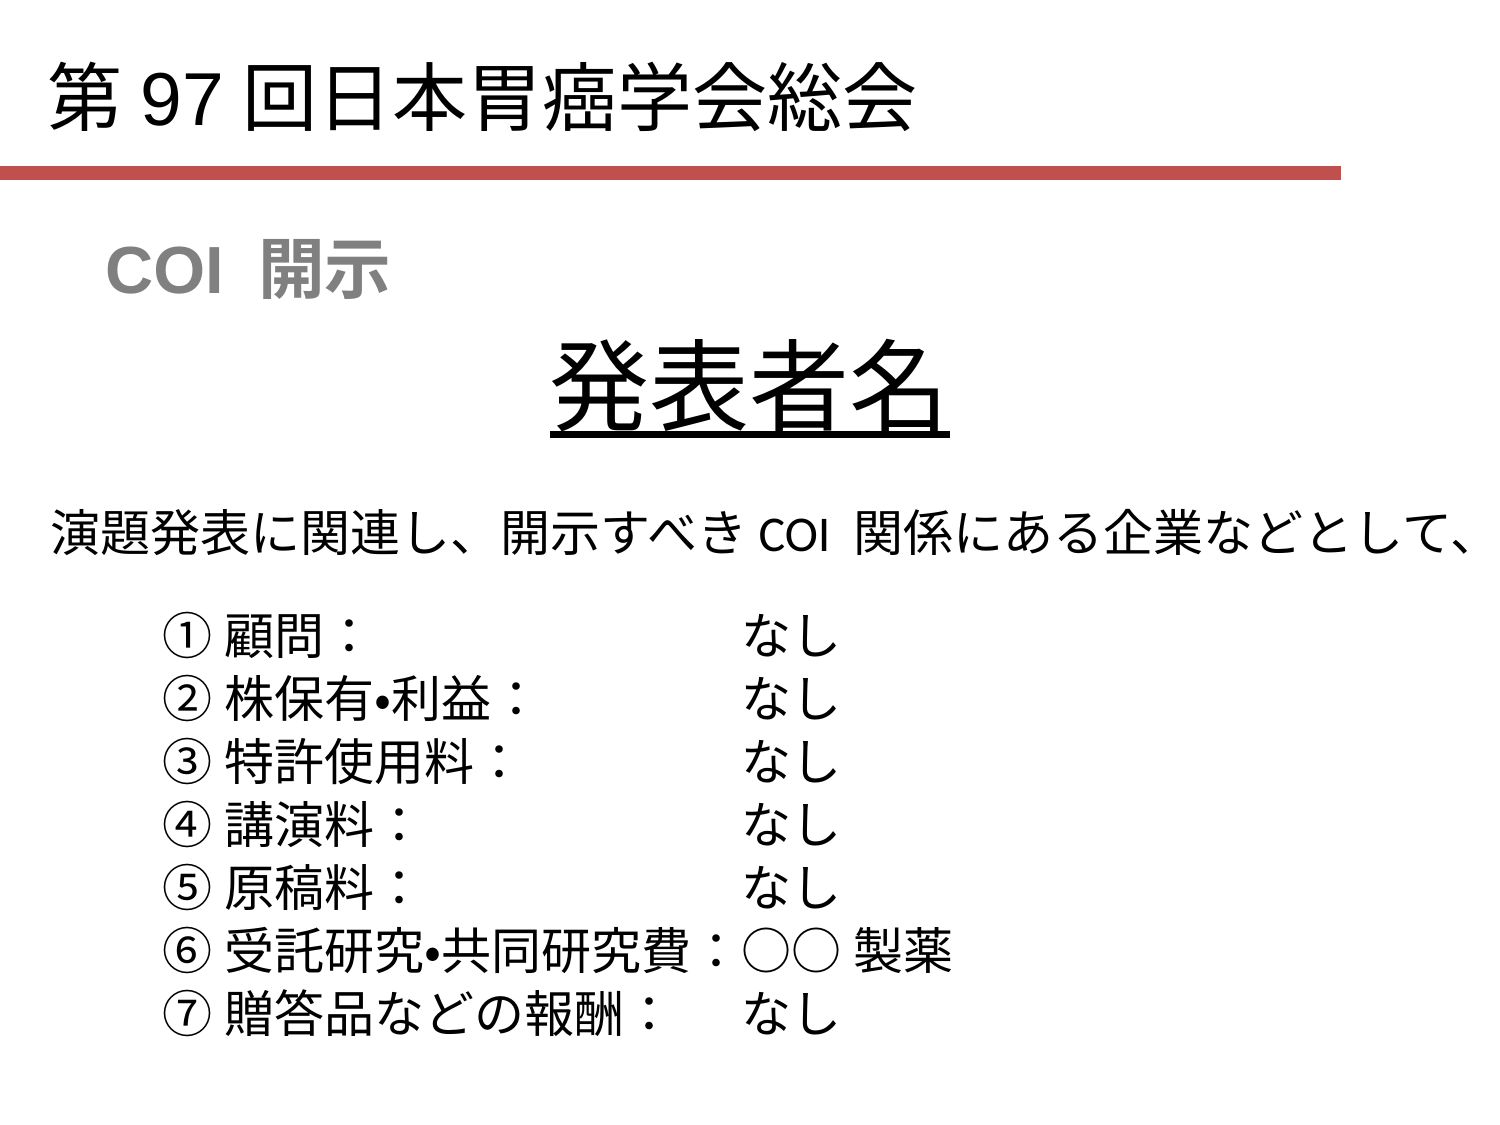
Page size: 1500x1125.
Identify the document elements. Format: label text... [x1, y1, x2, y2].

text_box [0, 42, 1341, 173]
text_box COI 開示 [90, 219, 407, 315]
text_box なし なし なし なし なし ○○製薬 なし [726, 594, 1099, 1050]
text_box ①顧問： ②株保有・利益： ③特許使用料： ④講演料： ⑤原稿料： ⑥受託研究・共同研究費： ⑦贈答品などの報酬： [147, 594, 726, 1050]
text_box 演題発表に関連し、開示すべきCOI 関係にある企業などとして、 [32, 475, 1468, 569]
text_box 発表者名 [32, 315, 1468, 451]
